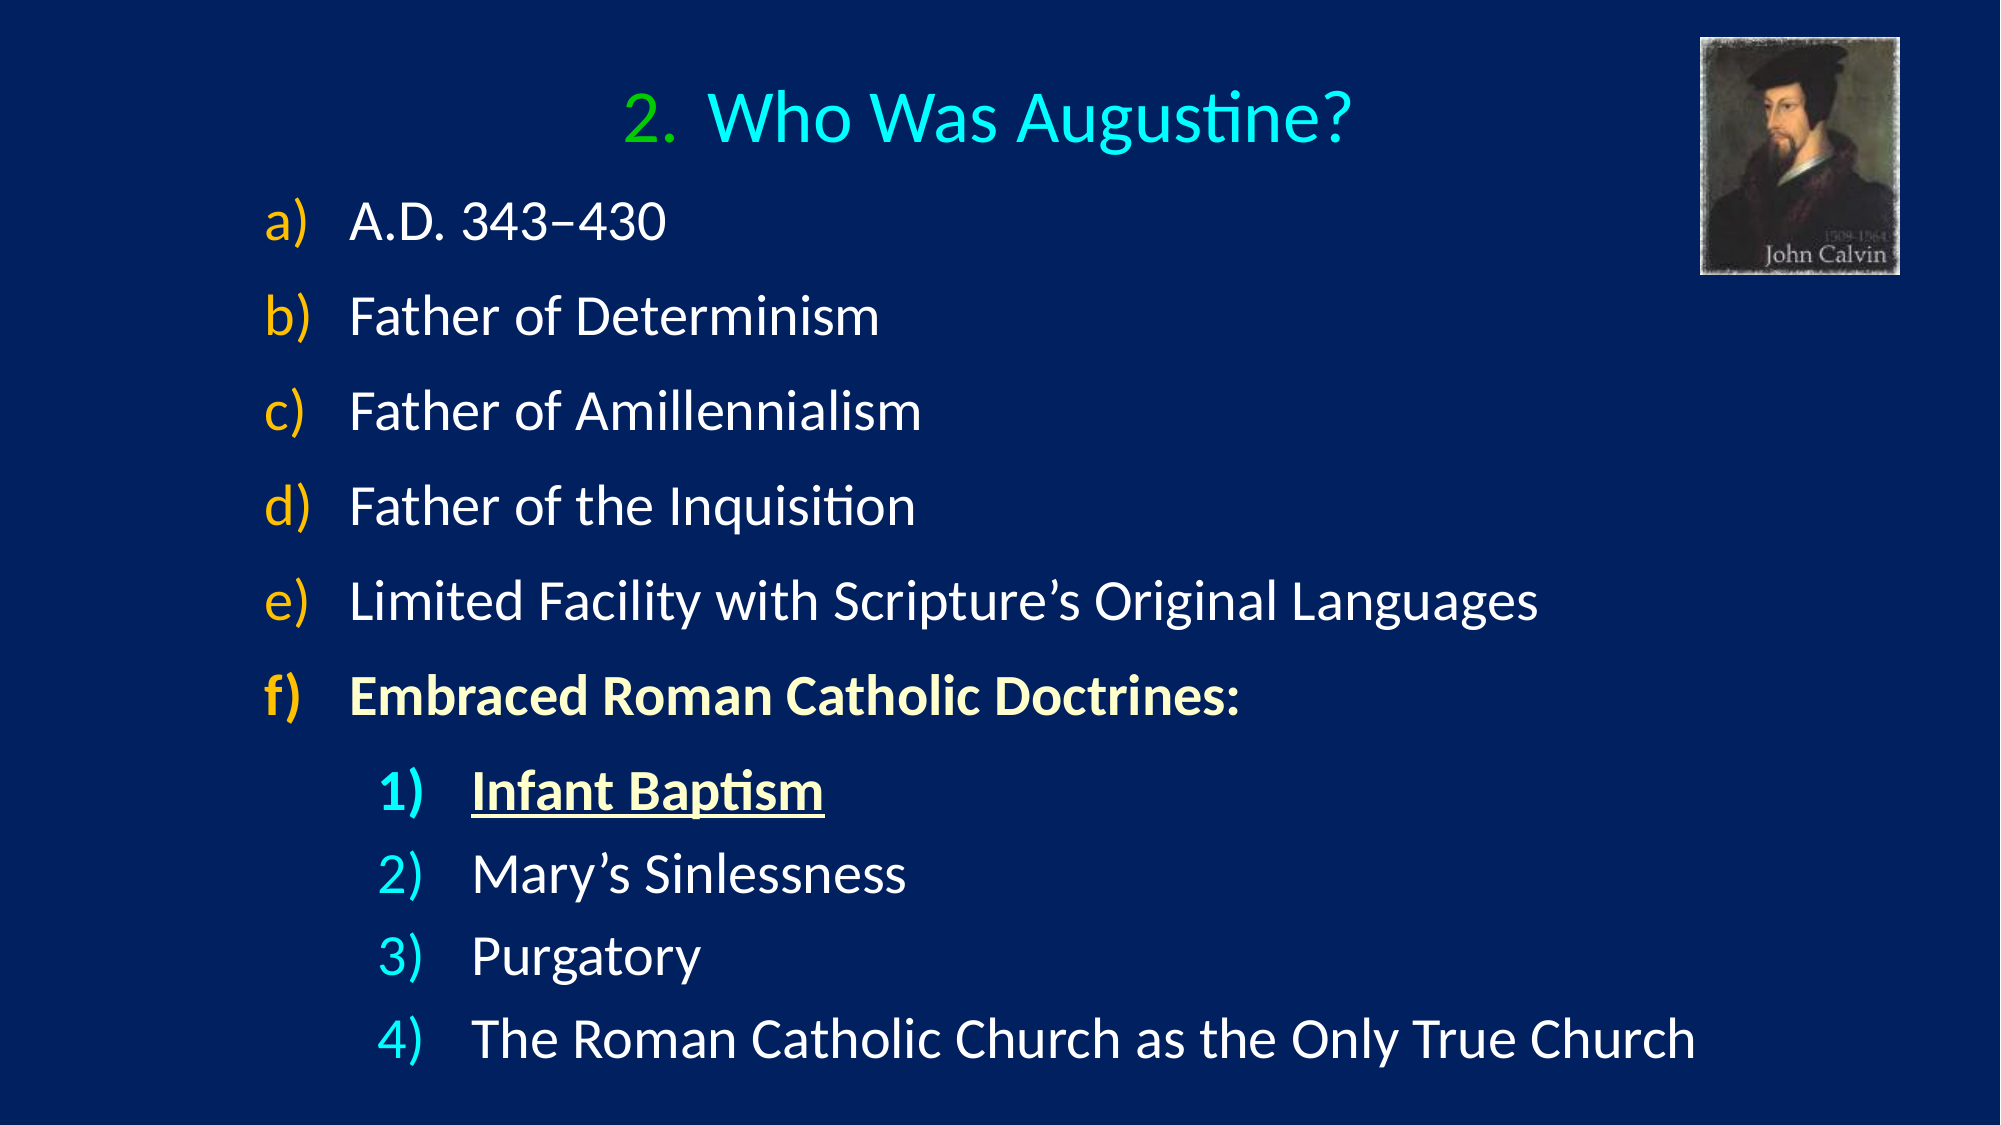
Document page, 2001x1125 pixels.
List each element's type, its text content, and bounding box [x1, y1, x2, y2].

picture [1700, 37, 1901, 276]
list A.D. 343‒430 Father of Determinism Father of Amillennialism Father of the Inquisition Limited Facility with Scripture’s Original Languages Embraced Roman Catholic Doctrines: Infant Baptism Mary’s Sinlessness Purgatory The Roman Catholic Church as the Only True Church [249, 174, 1751, 1076]
title Who Was Augustine? [532, 37, 1468, 174]
